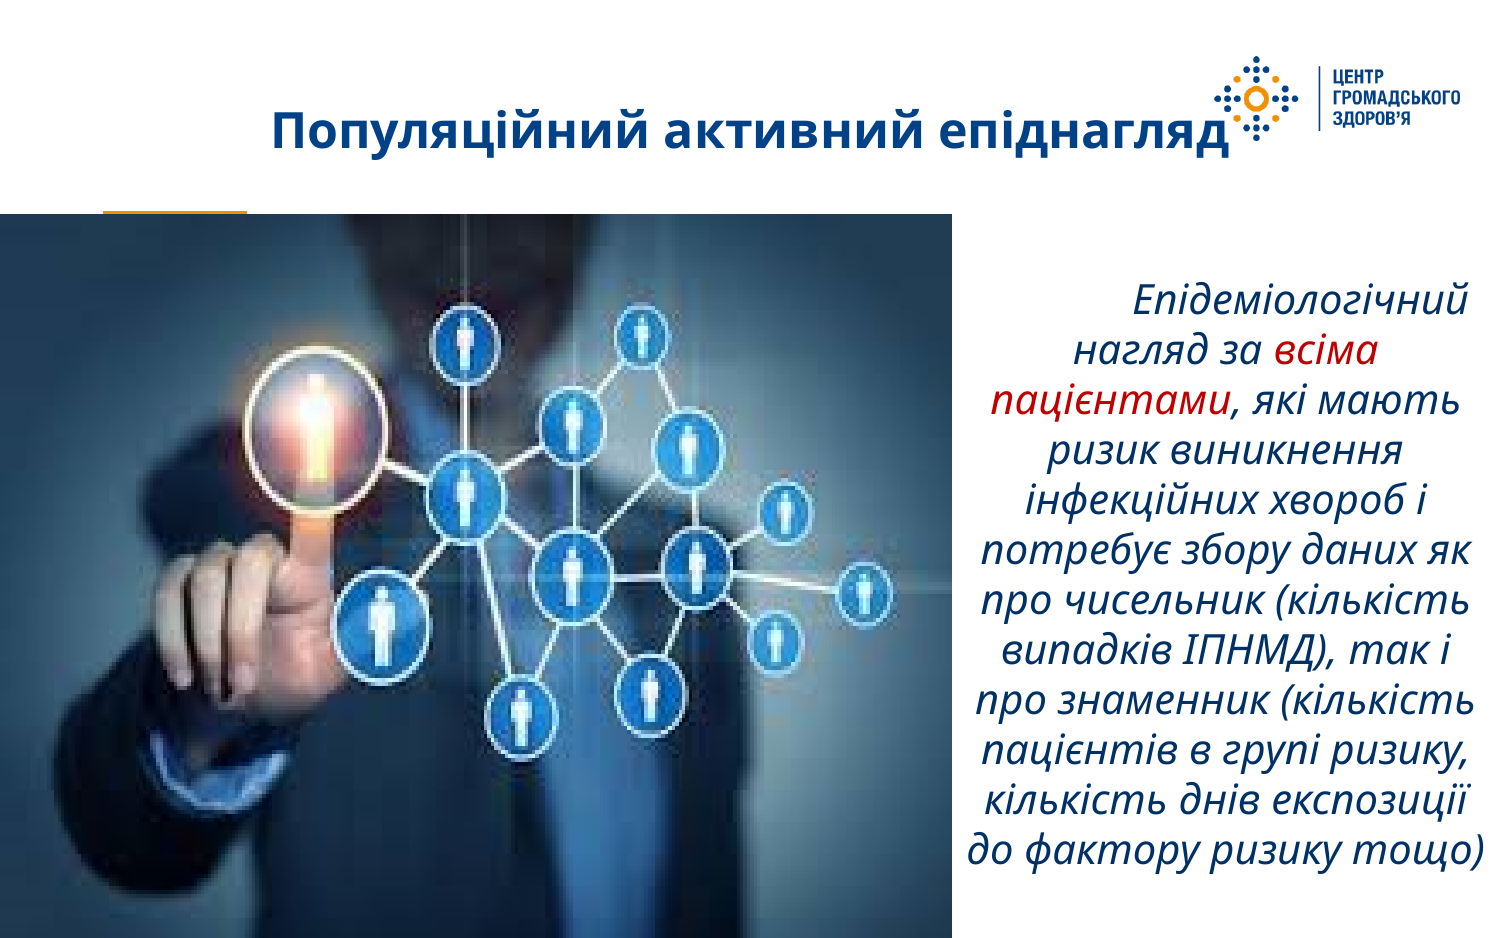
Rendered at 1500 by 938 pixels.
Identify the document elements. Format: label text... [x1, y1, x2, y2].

title Популяційний активний епіднагляд [0, 43, 1500, 192]
picture [0, 214, 952, 938]
text_box Епідеміологічний нагляд за всіма пацієнтами, які мають ризик виникнення інфекційних хвороб і потребує збору даних як про чисельник (кількість випадків ІПНМД), так і про знаменник (кількість пацієнтів в групі ризику, кількість днів експозиції до фактору ризику тощо) [952, 265, 1500, 881]
